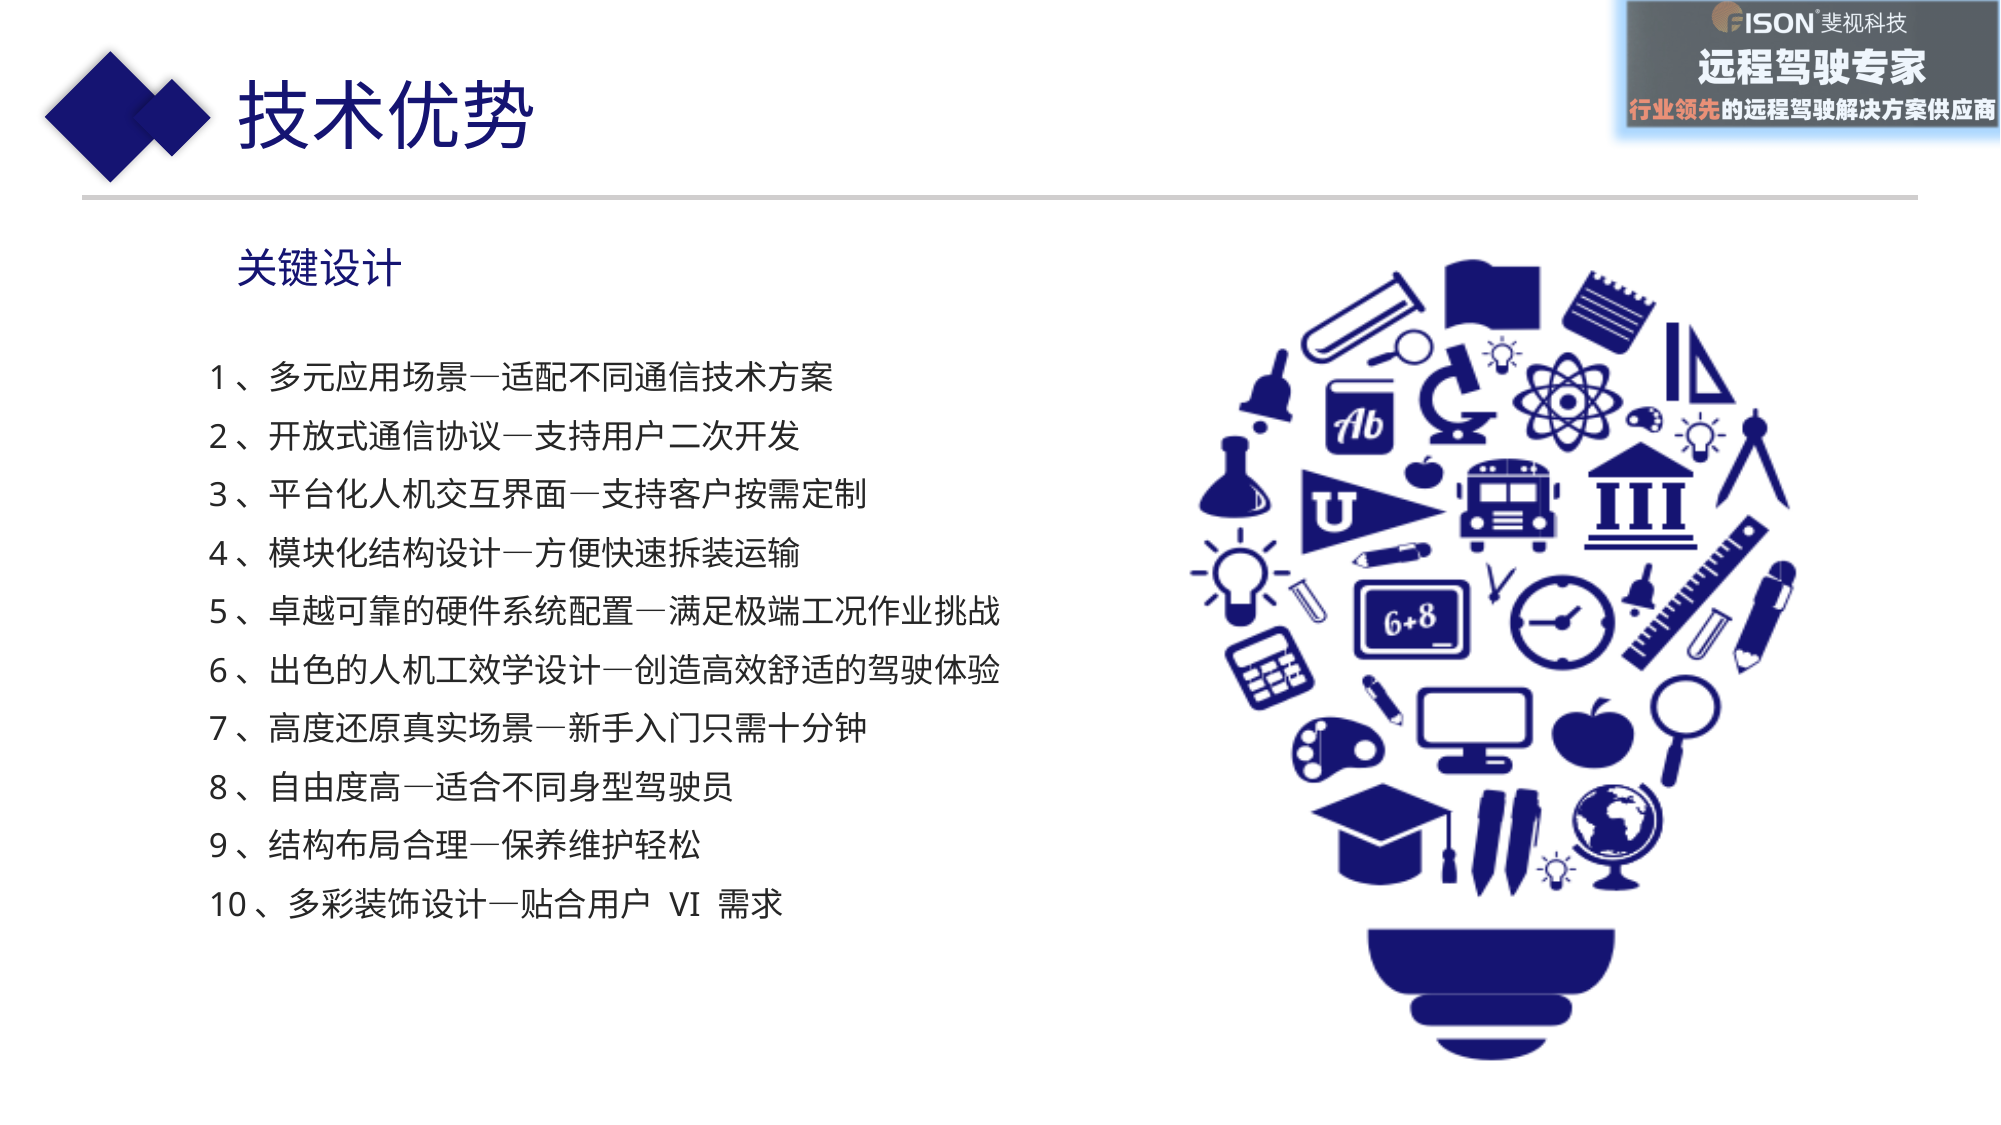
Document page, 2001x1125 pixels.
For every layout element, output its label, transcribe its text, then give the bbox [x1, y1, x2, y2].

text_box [1629, 3, 1996, 125]
text_box [43, 49, 150, 184]
text_box 技术优势 [221, 60, 1153, 166]
picture [1174, 256, 1817, 1070]
text_box 1、多元应用场景—适配不同通信技术方案 2、开放式通信协议—支持用户二次开发 3、平台化人机交互界面—支持客户按需定制 4、模块化结构设计—方便快速拆装运输 5、卓越可靠的硬件系统配置—满足极端工况作业挑战 6、出色的人机工效学设计—创造高效舒适的驾驶体验 7、高度还原真实场景—新手入门只需十分钟 8、自由度高—适合不同身型驾驶员 9、结构布局合理—保养维护轻松 10、多彩装饰设计—贴合用户 VI 需求 [193, 336, 1090, 963]
text_box 关键设计 [221, 234, 419, 300]
text_box [131, 77, 213, 158]
